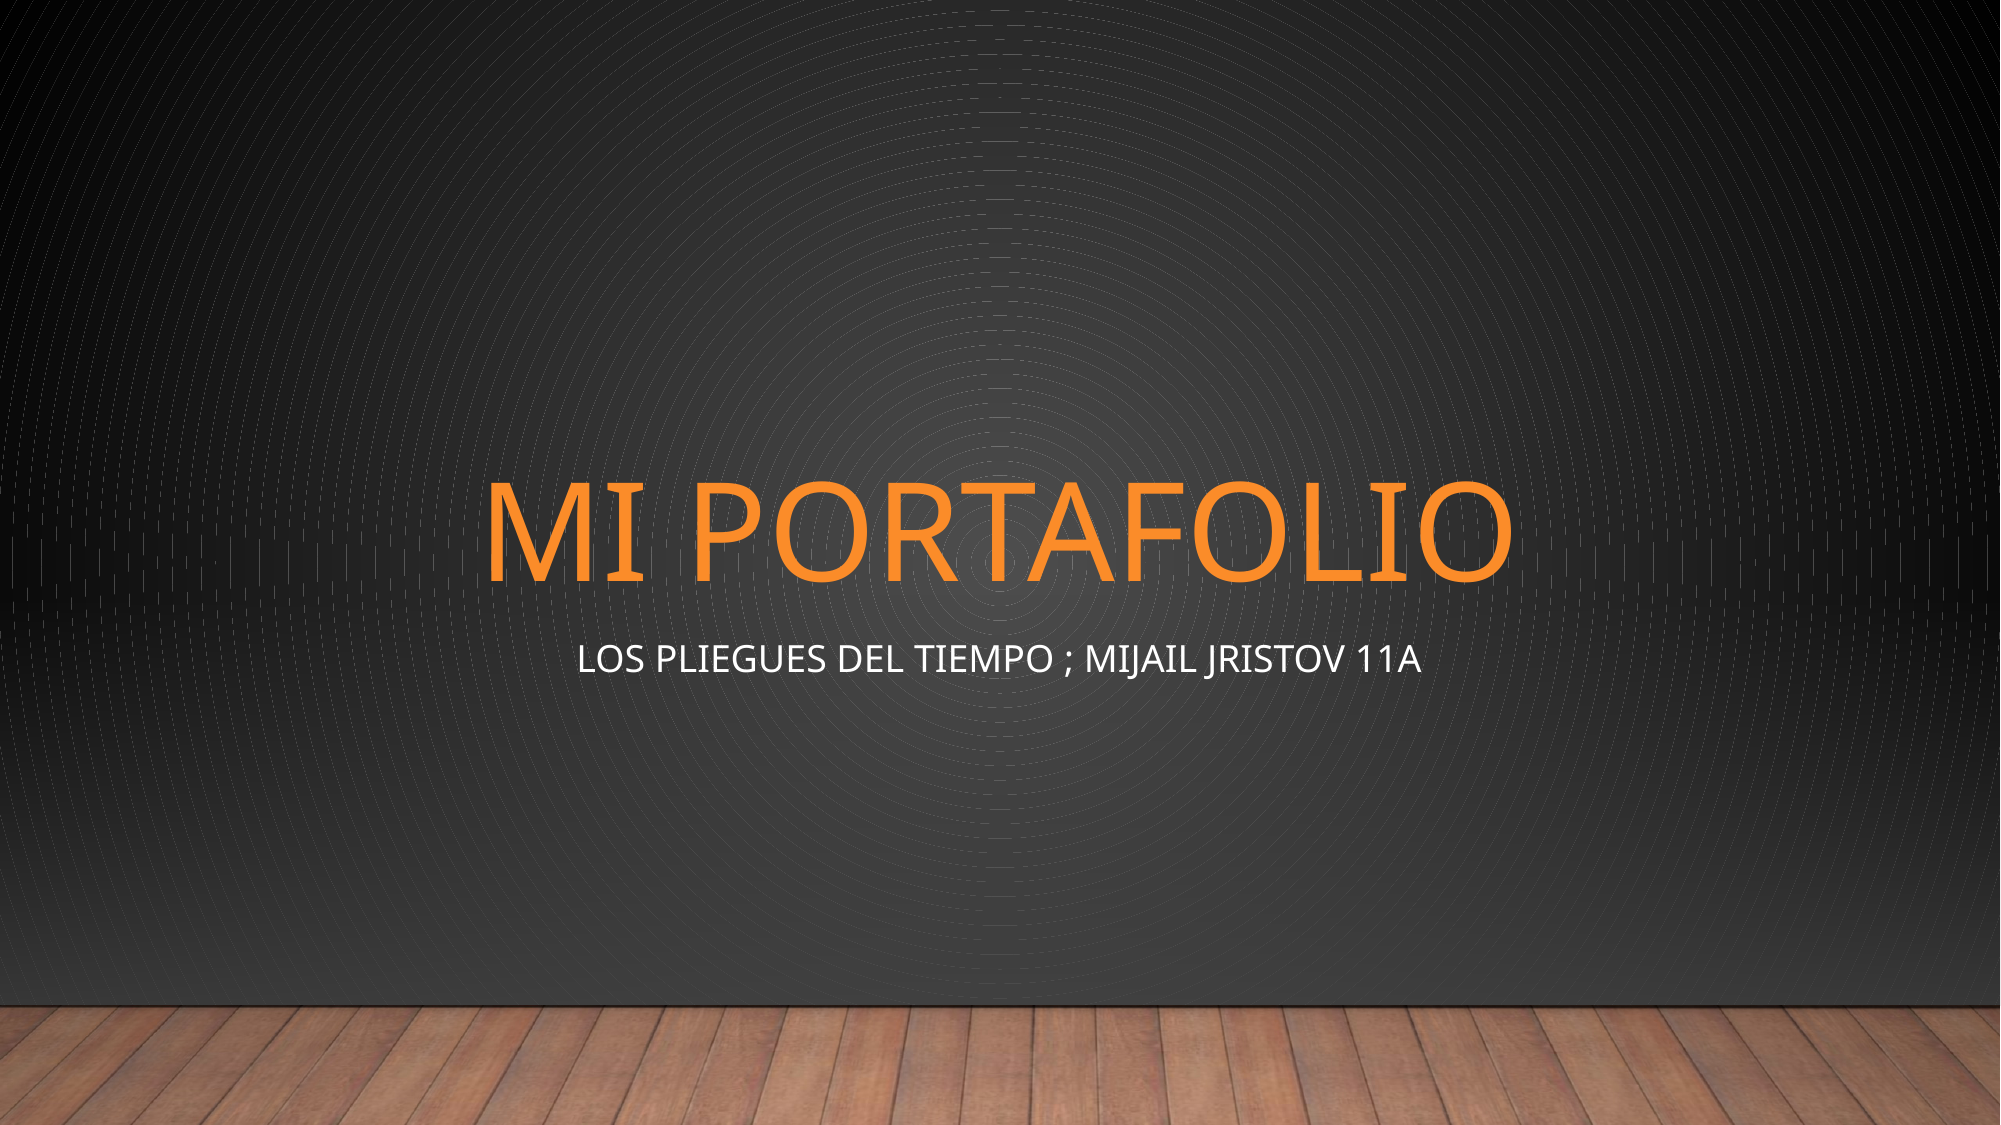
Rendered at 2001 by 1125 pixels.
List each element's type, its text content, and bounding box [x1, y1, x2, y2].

title Mi portafolio [291, 131, 1708, 610]
subtitle Los pliegues del tiempo ; Mijail jristov 11a [291, 610, 1708, 772]
picture [0, 1005, 2000, 1125]
